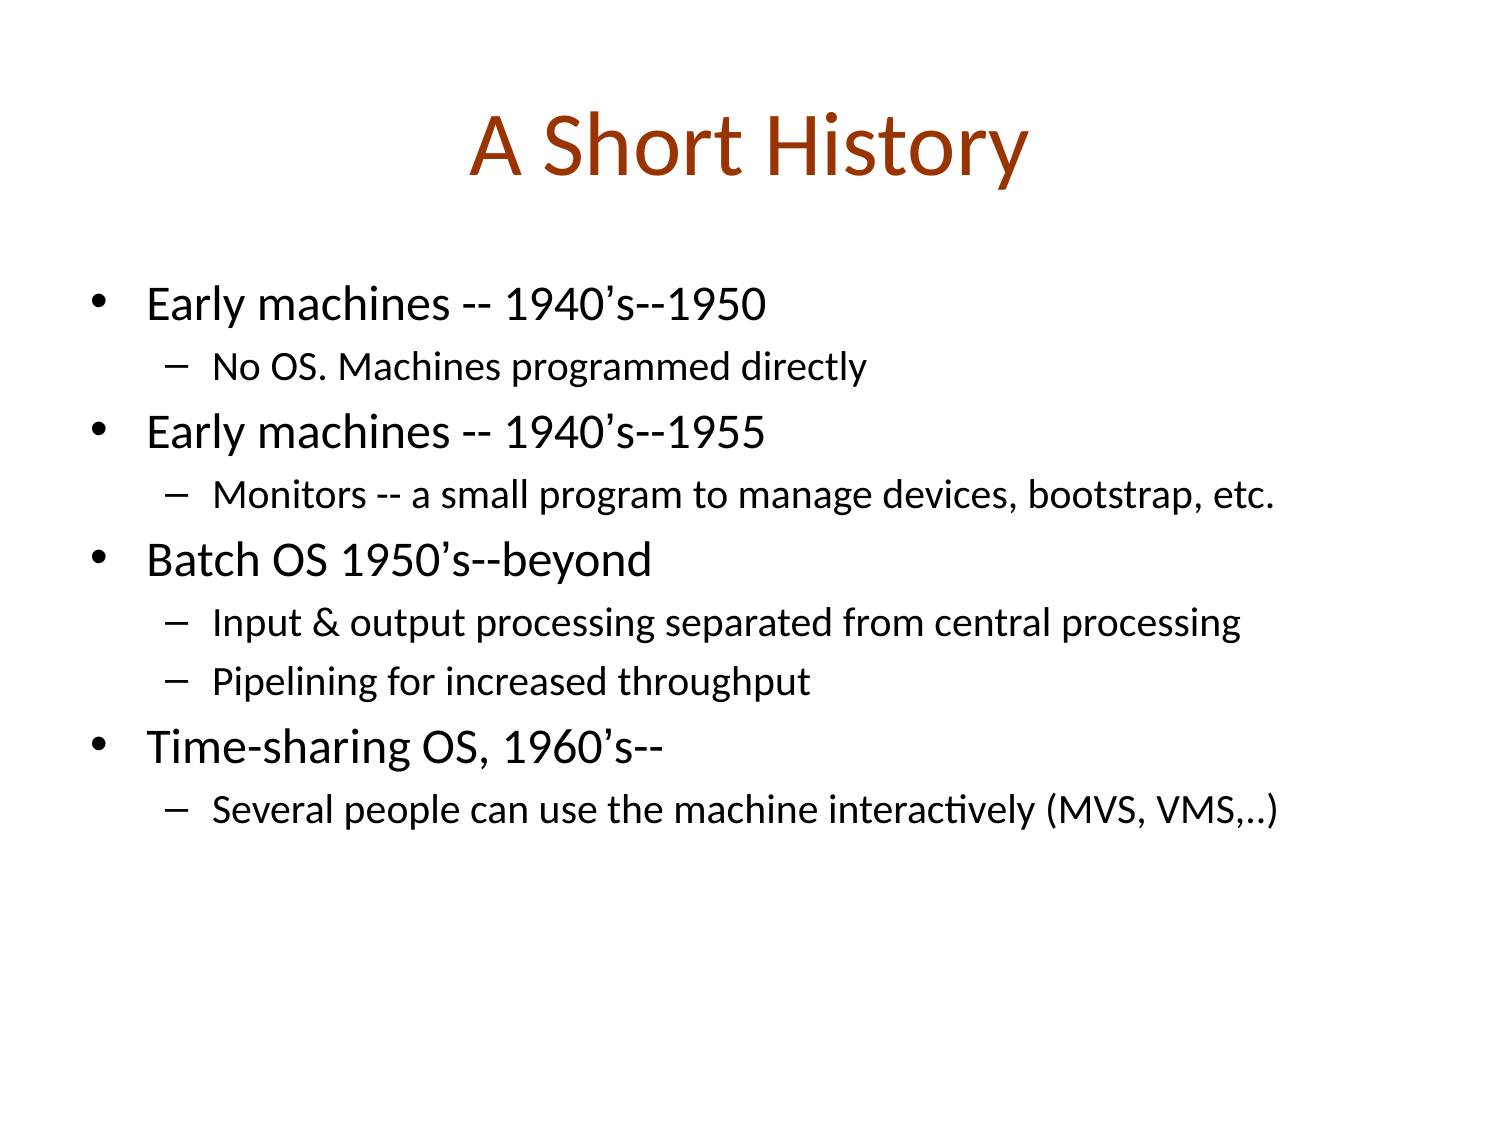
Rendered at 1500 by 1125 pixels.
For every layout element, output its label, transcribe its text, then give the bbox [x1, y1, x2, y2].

title A Short History [75, 45, 1425, 233]
list Early machines -- 1940’s--1950 No OS. Machines programmed directly Early machines -- 1940’s--1955 Monitors -- a small program to manage devices, bootstrap, etc. Batch OS 1950’s--beyond Input & output processing separated from central processing Pipelining for increased throughput Time-sharing OS, 1960’s-- Several people can use the machine interactively (MVS, VMS,..) [75, 262, 1425, 1005]
